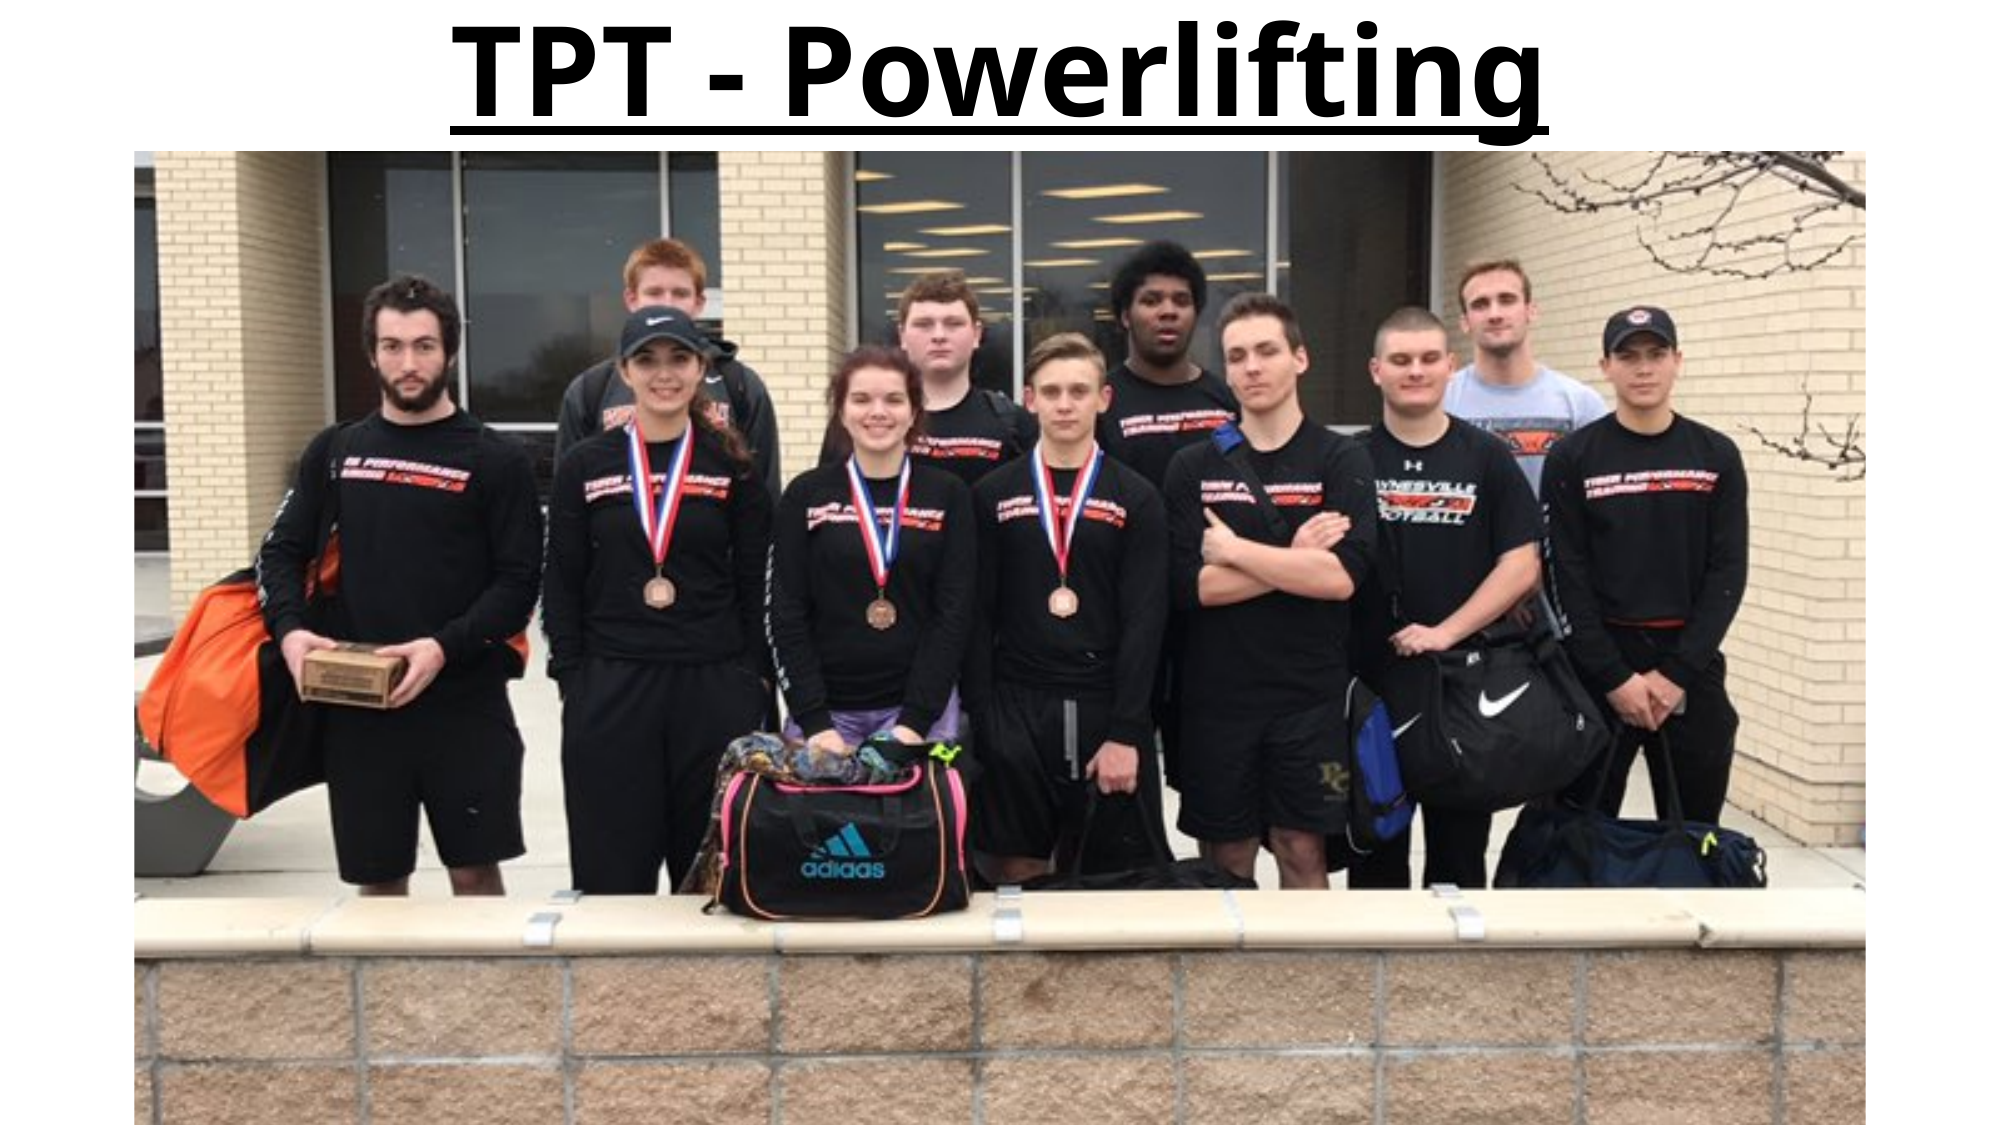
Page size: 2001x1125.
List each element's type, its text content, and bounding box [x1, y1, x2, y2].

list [134, 151, 1866, 1125]
title TPT - Powerlifting [0, 0, 2000, 152]
